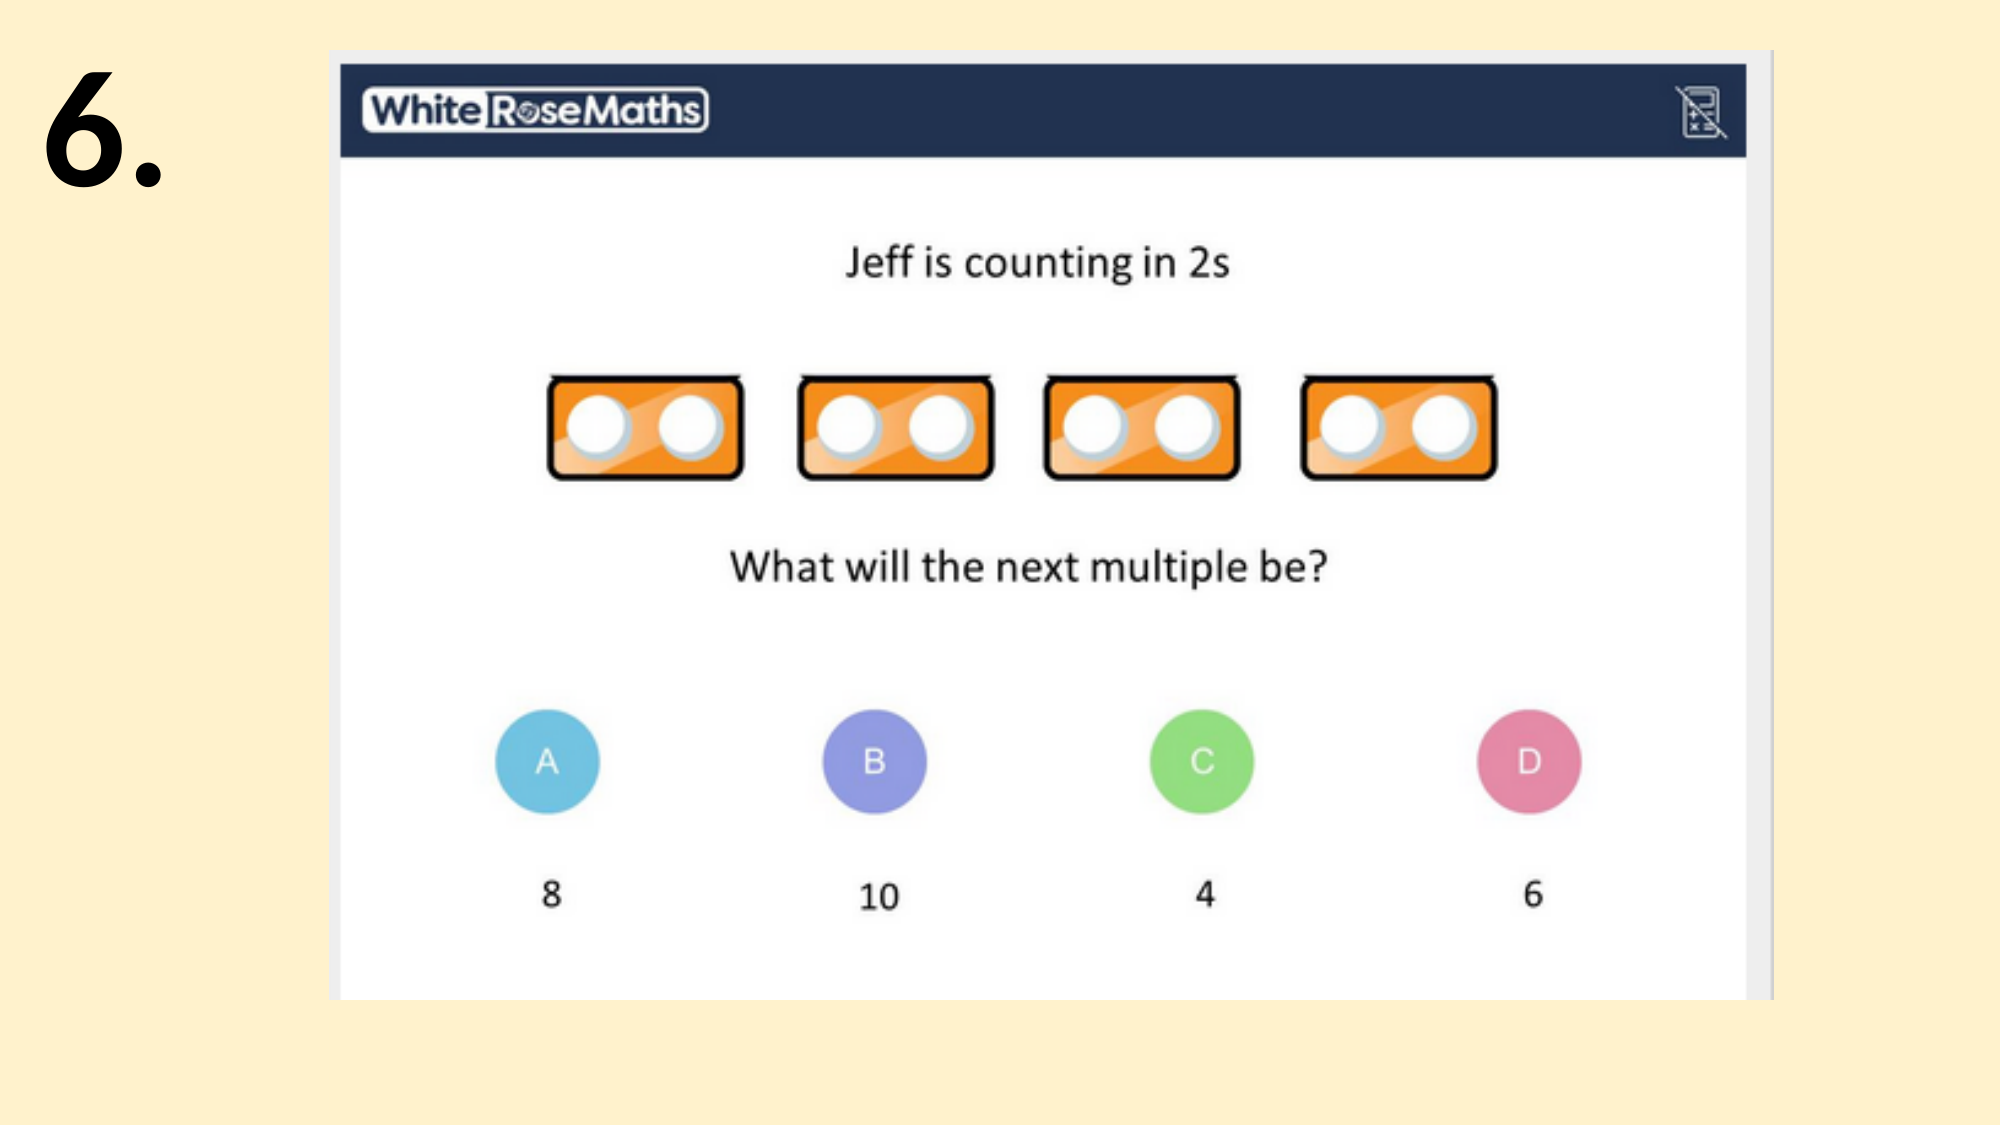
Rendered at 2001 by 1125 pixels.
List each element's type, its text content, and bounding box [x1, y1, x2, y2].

text_box 6. [26, 12, 188, 228]
picture [329, 50, 1774, 1000]
